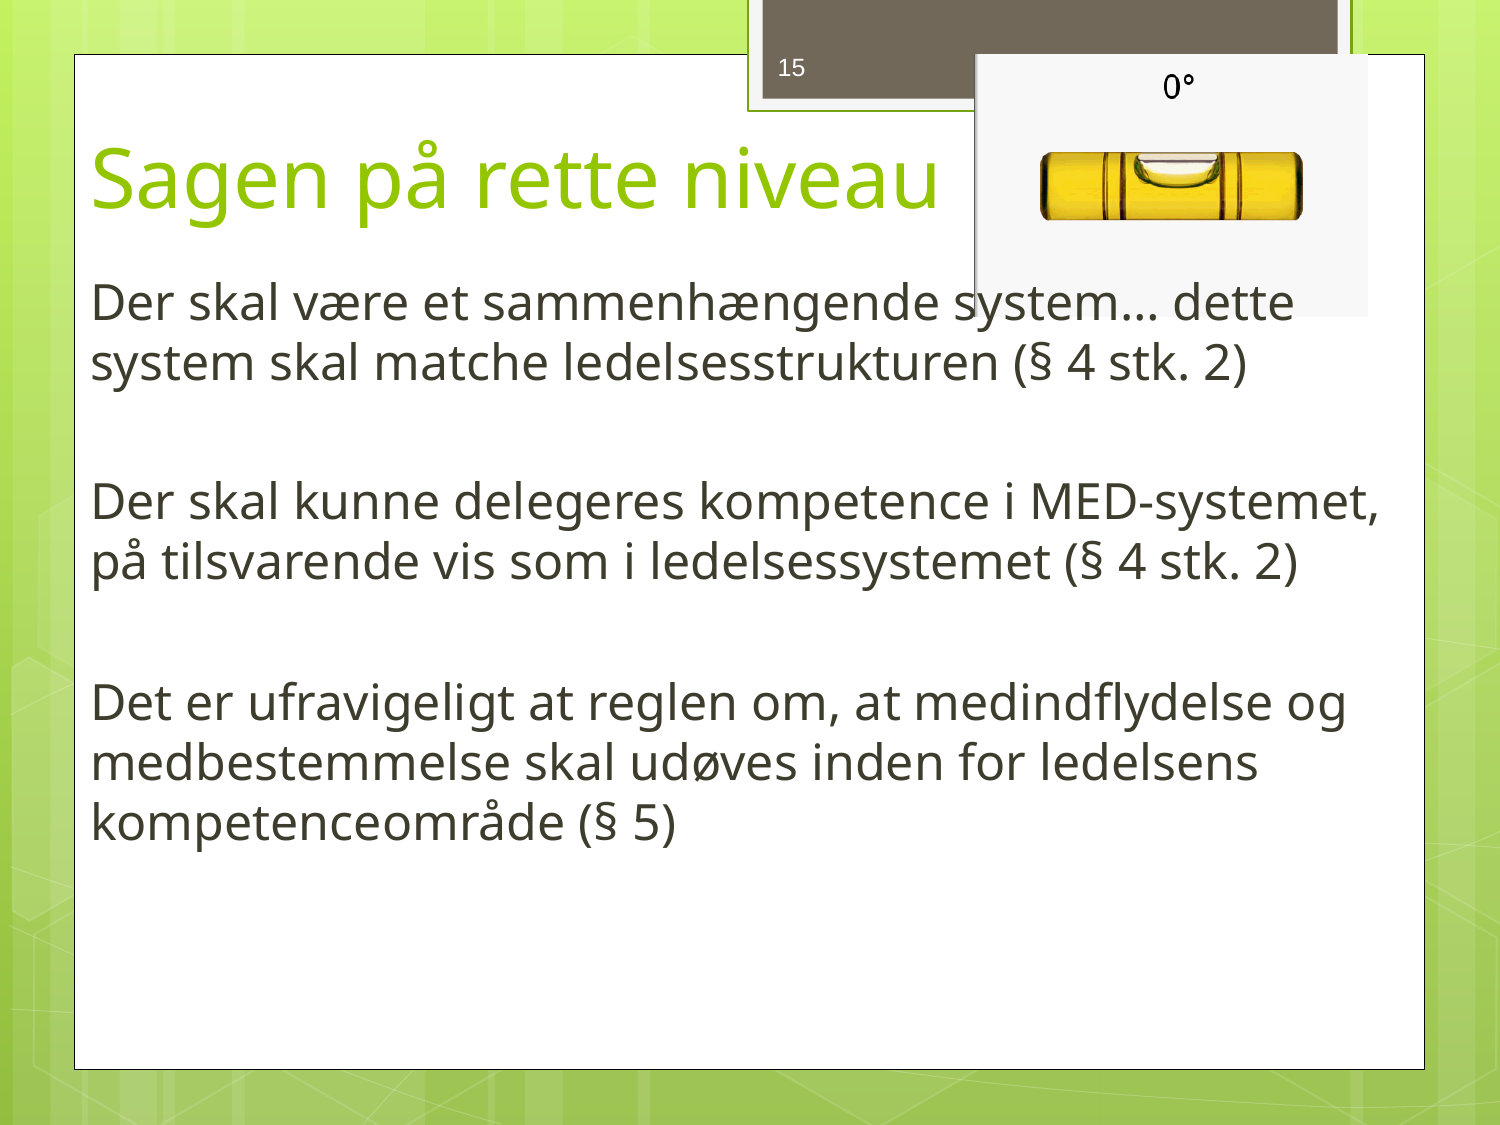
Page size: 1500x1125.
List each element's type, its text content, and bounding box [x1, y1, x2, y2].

list Der skal være et sammenhængende system… dette system skal matche ledelsesstrukturen (§ 4 stk. 2) Der skal kunne delegeres kompetence i MED-systemet, på tilsvarende vis som i ledelsessystemet (§ 4 stk. 2) Det er ufravigeligt at reglen om, at medindflydelse og medbestemmelse skal udøves inden for ledelsens kompetenceområde (§ 5) [75, 262, 1400, 1005]
title Sagen på rette niveau [982, 45, 1425, 233]
picture [974, 54, 1368, 317]
slide_number 15 [762, 36, 982, 97]
title Sagen på rette niveau [75, 45, 968, 233]
